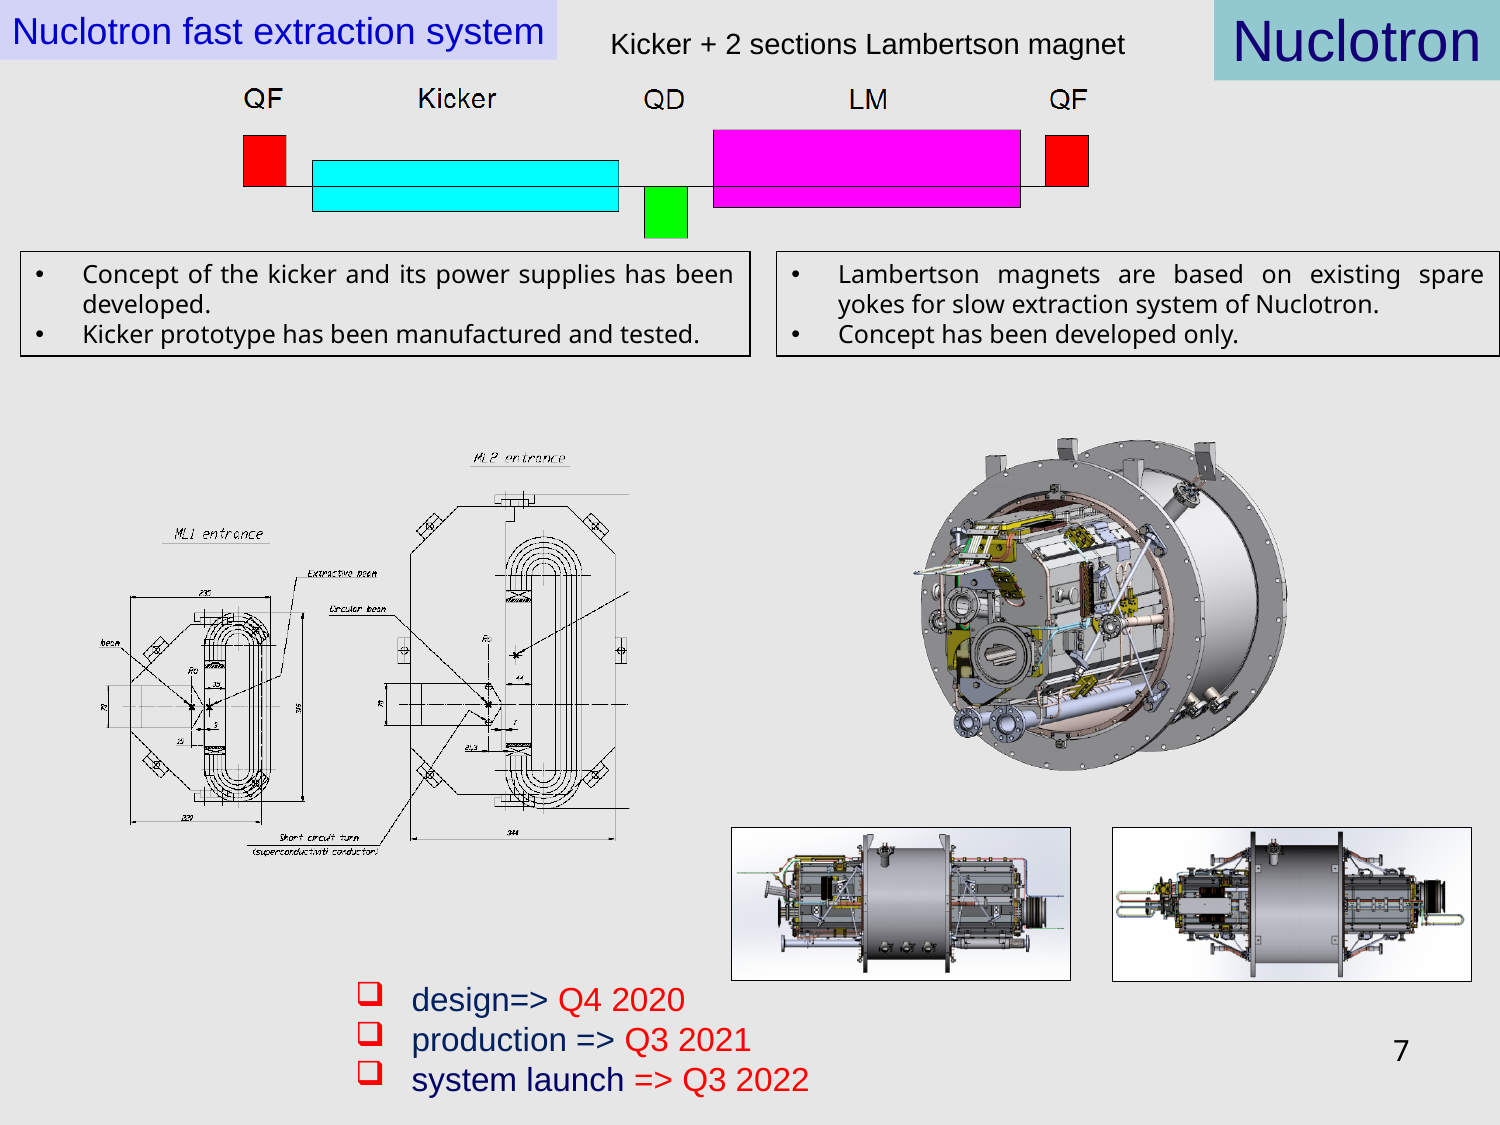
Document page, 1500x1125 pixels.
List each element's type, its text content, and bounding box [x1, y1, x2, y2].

slide_number 7 [1074, 1024, 1425, 1103]
picture [909, 430, 1471, 1084]
picture [68, 435, 647, 881]
picture [731, 827, 1071, 982]
text_box Lambertson magnets are based on existing spare yokes for slow extraction system of Nuclotron. Concept has been developed only. [776, 251, 1500, 357]
text_box Kicker + 2 sections Lambertson magnet [595, 17, 1176, 68]
picture [206, 69, 1129, 254]
text_box Nuclotron [1214, 0, 1500, 81]
text_box Concept of the kicker and its power supplies has been developed. Kicker prototype has been manufactured and tested. [20, 251, 750, 357]
text_box design=> Q4 2020 production => Q3 2021 system launch => Q3 2022 [340, 970, 829, 1106]
text_box Nuclotron fast extraction system [0, 0, 558, 60]
